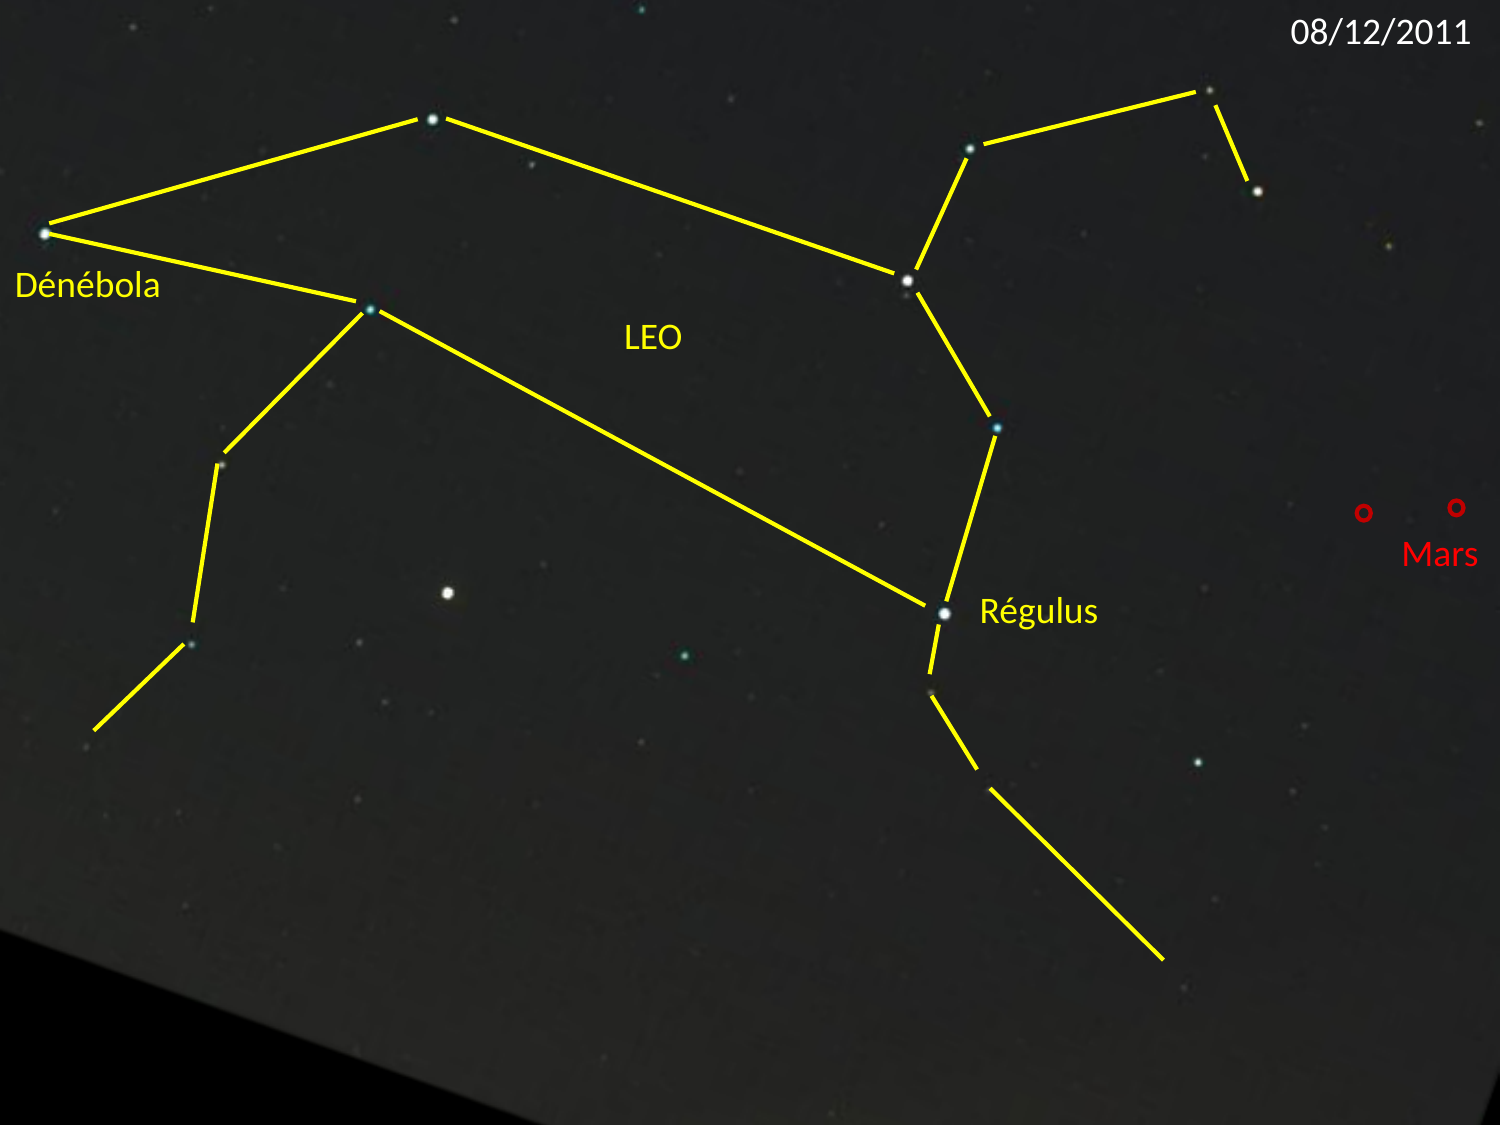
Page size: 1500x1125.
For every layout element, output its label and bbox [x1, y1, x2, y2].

text_box [929, 624, 939, 675]
text_box [48, 118, 418, 224]
text_box [379, 310, 926, 606]
text_box [931, 695, 978, 770]
picture [0, 0, 1500, 1125]
text_box [48, 233, 357, 302]
text_box [93, 643, 185, 731]
text_box [1215, 104, 1248, 182]
text_box [989, 787, 1164, 961]
text_box [192, 463, 218, 623]
text_box [917, 292, 990, 417]
text_box [983, 91, 1197, 145]
text_box [445, 118, 895, 274]
text_box [915, 158, 967, 270]
text_box [223, 312, 363, 453]
text_box [946, 435, 996, 602]
